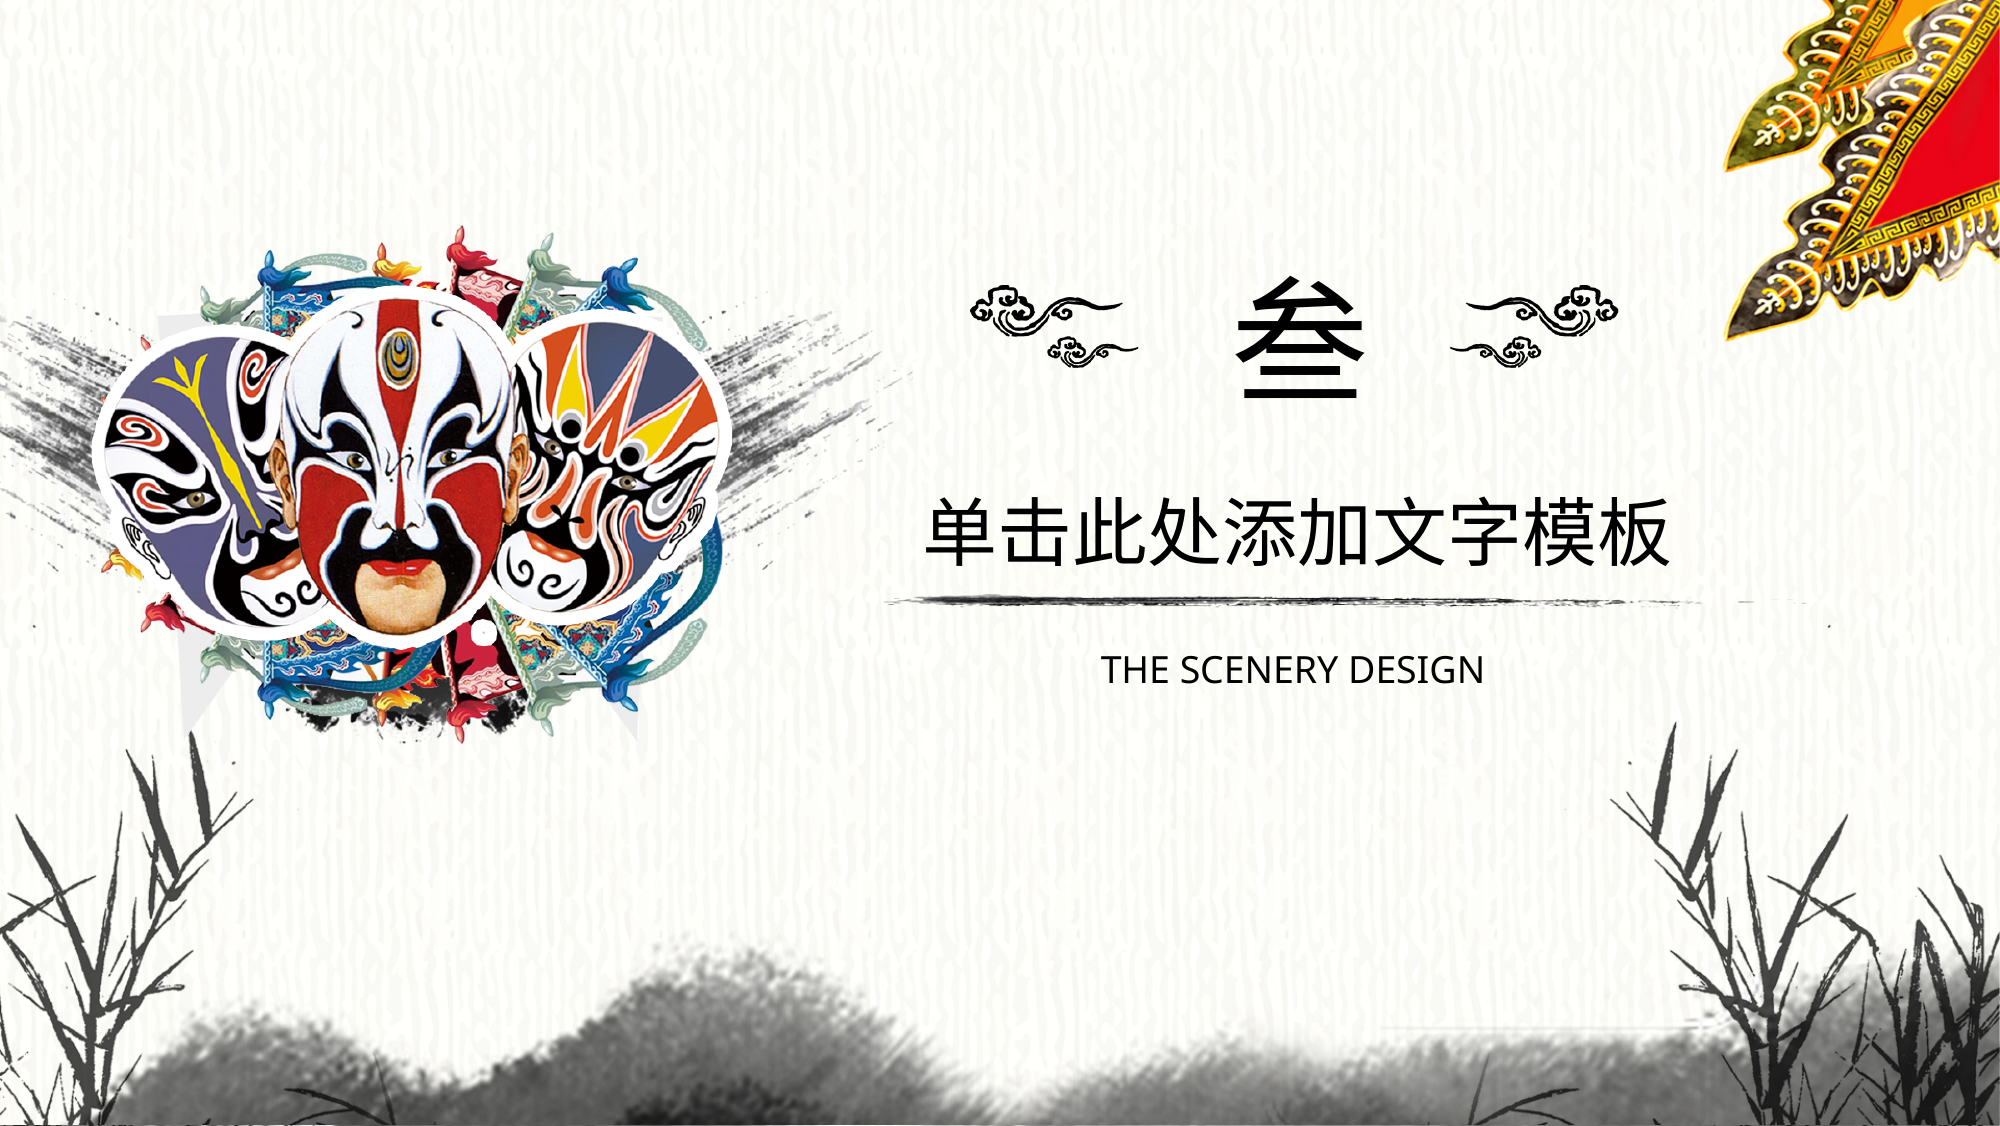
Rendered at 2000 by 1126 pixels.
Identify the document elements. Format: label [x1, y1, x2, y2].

picture [0, 0, 2000, 1126]
text_box [878, 441, 1855, 700]
